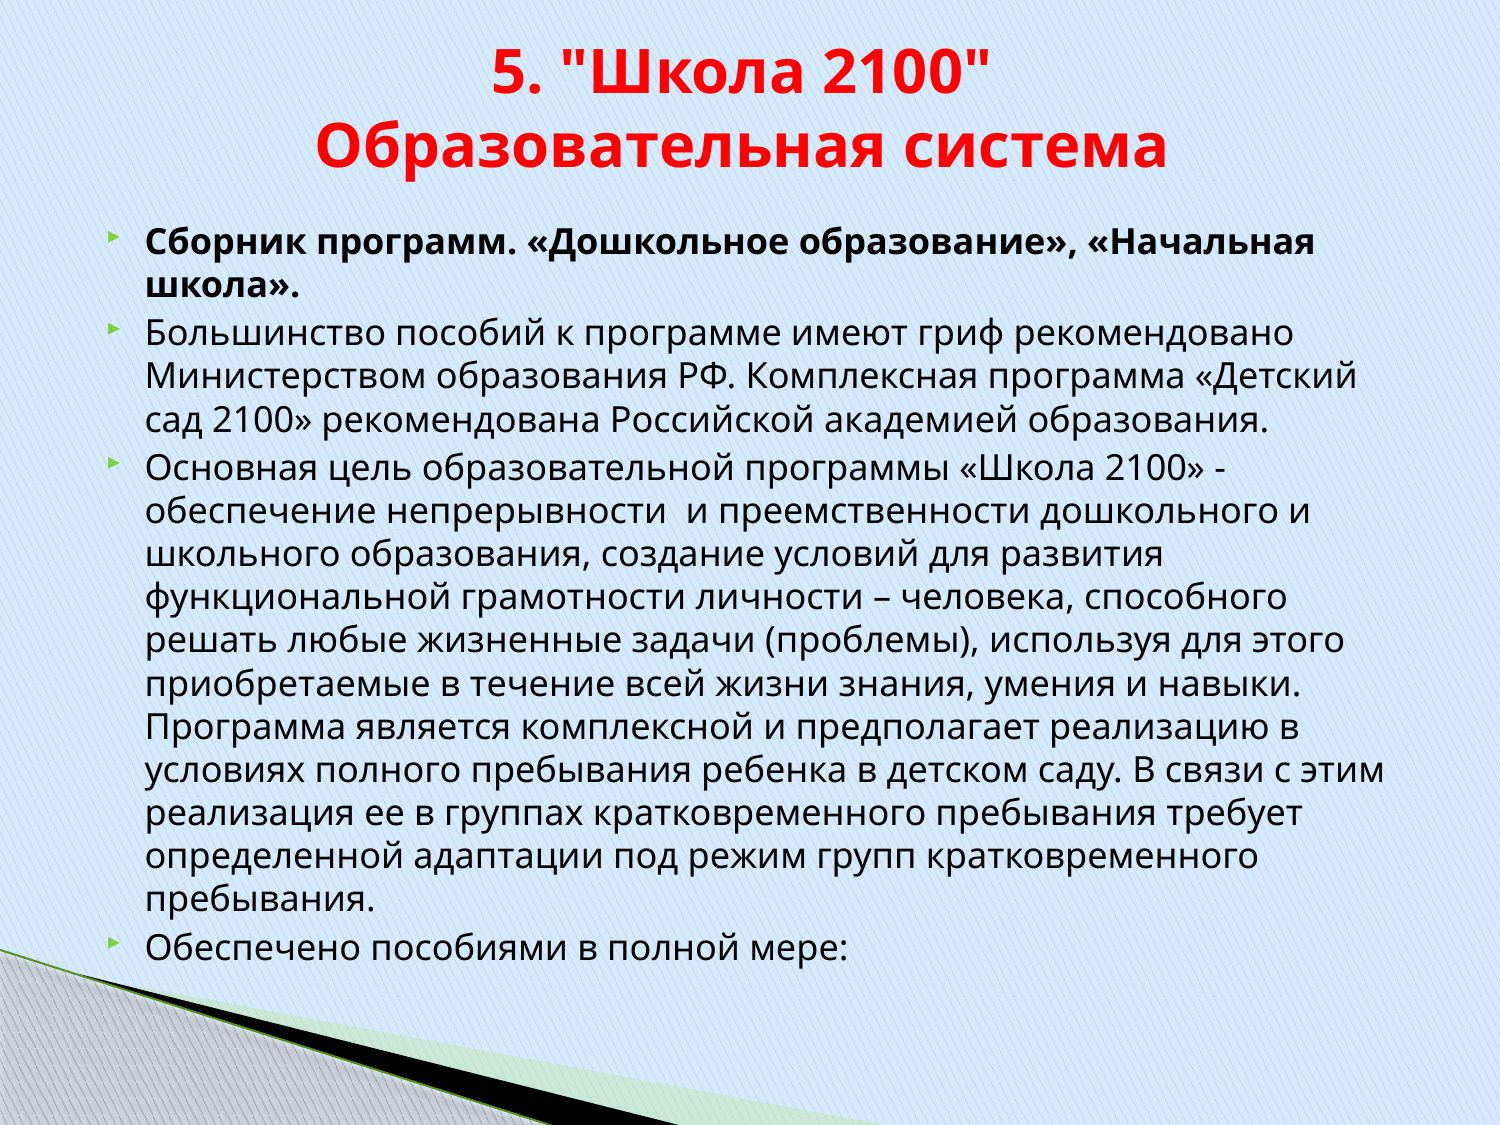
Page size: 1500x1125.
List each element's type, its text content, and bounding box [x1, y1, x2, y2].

title 5. "Школа 2100" Образовательная система [75, 23, 1425, 188]
list Сборник программ. «Дошкольное образование», «Начальная школа». Большинство пособий к программе имеют гриф рекомендовано Министерством образования РФ. Комплексная программа «Детский сад 2100» рекомендована Российской академией образования. Основная цель образовательной программы «Школа 2100» - обеспечение непрерывности и преемственности дошкольного и школьного образования, создание условий для развития функциональной грамотности личности – человека, способного решать любые жизненные задачи (проблемы), используя для этого приобретаемые в течение всей жизни знания, умения и навыки. Программа является комплексной и предполагает реализацию в условиях полного пребывания ребенка в детском саду. В связи с этим реализация ее в группах кратковременного пребывания требует определенной адаптации под режим групп кратковременного пребывания. Обеспечено пособиями в полной мере: [75, 210, 1425, 986]
